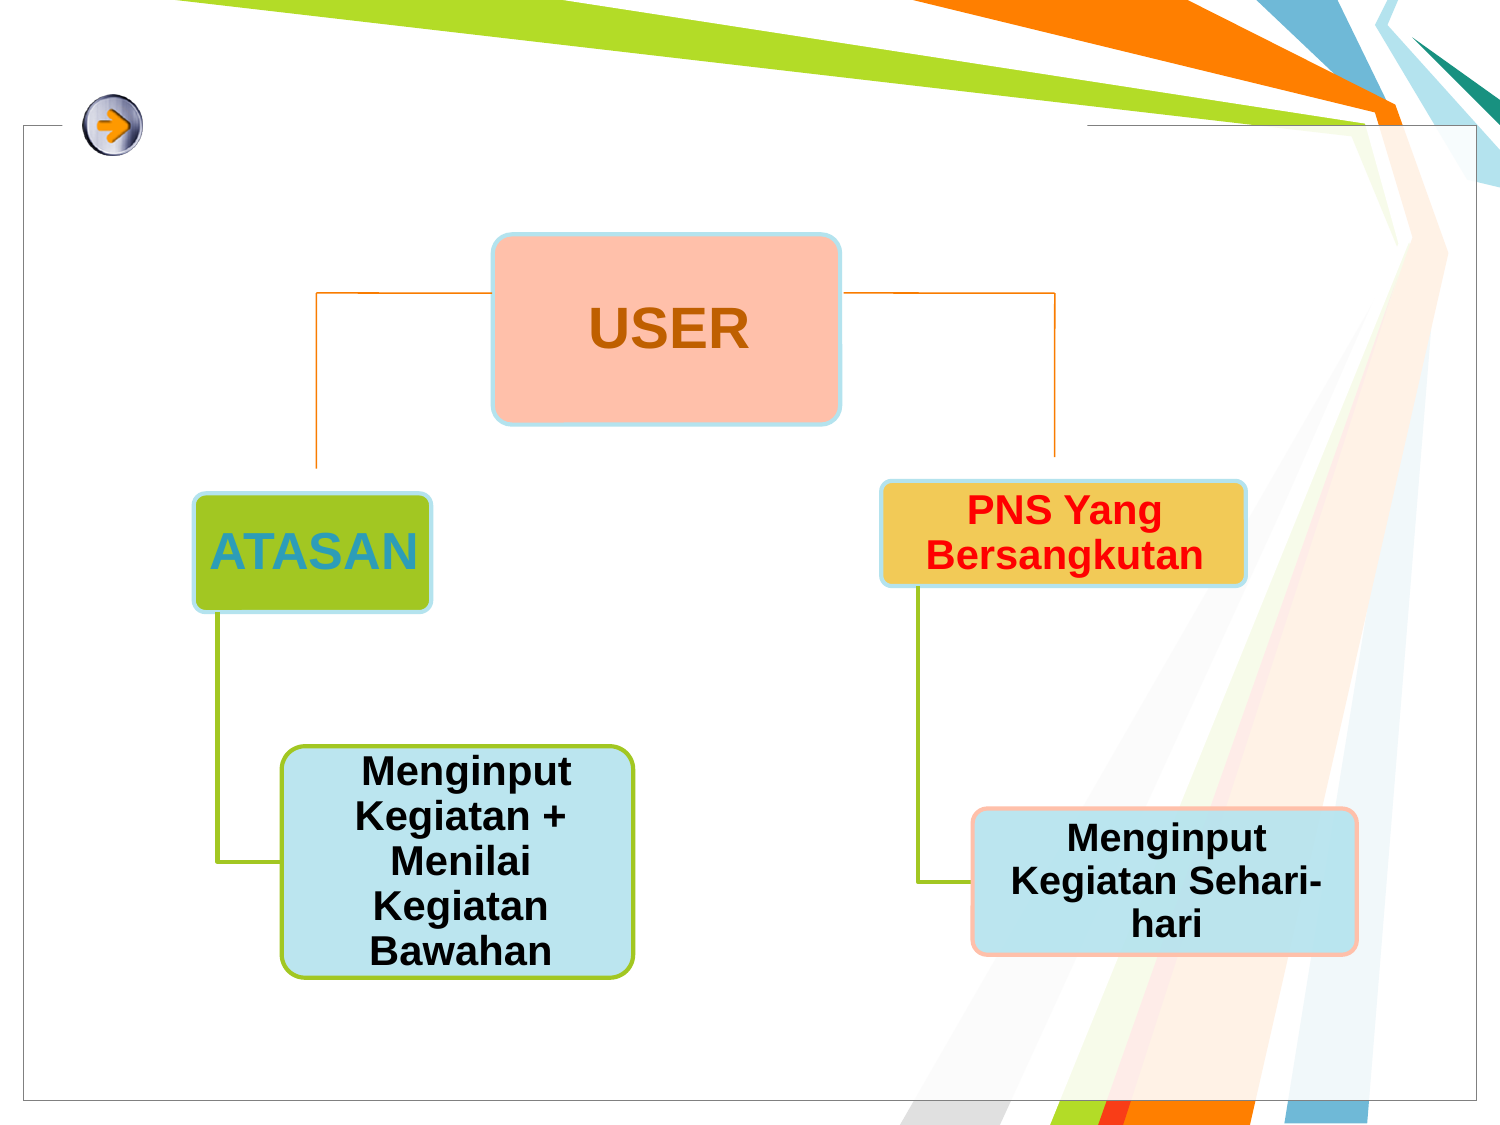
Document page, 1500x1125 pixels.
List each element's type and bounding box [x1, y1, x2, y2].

picture [82, 94, 143, 156]
text_box [93, 234, 1369, 1091]
